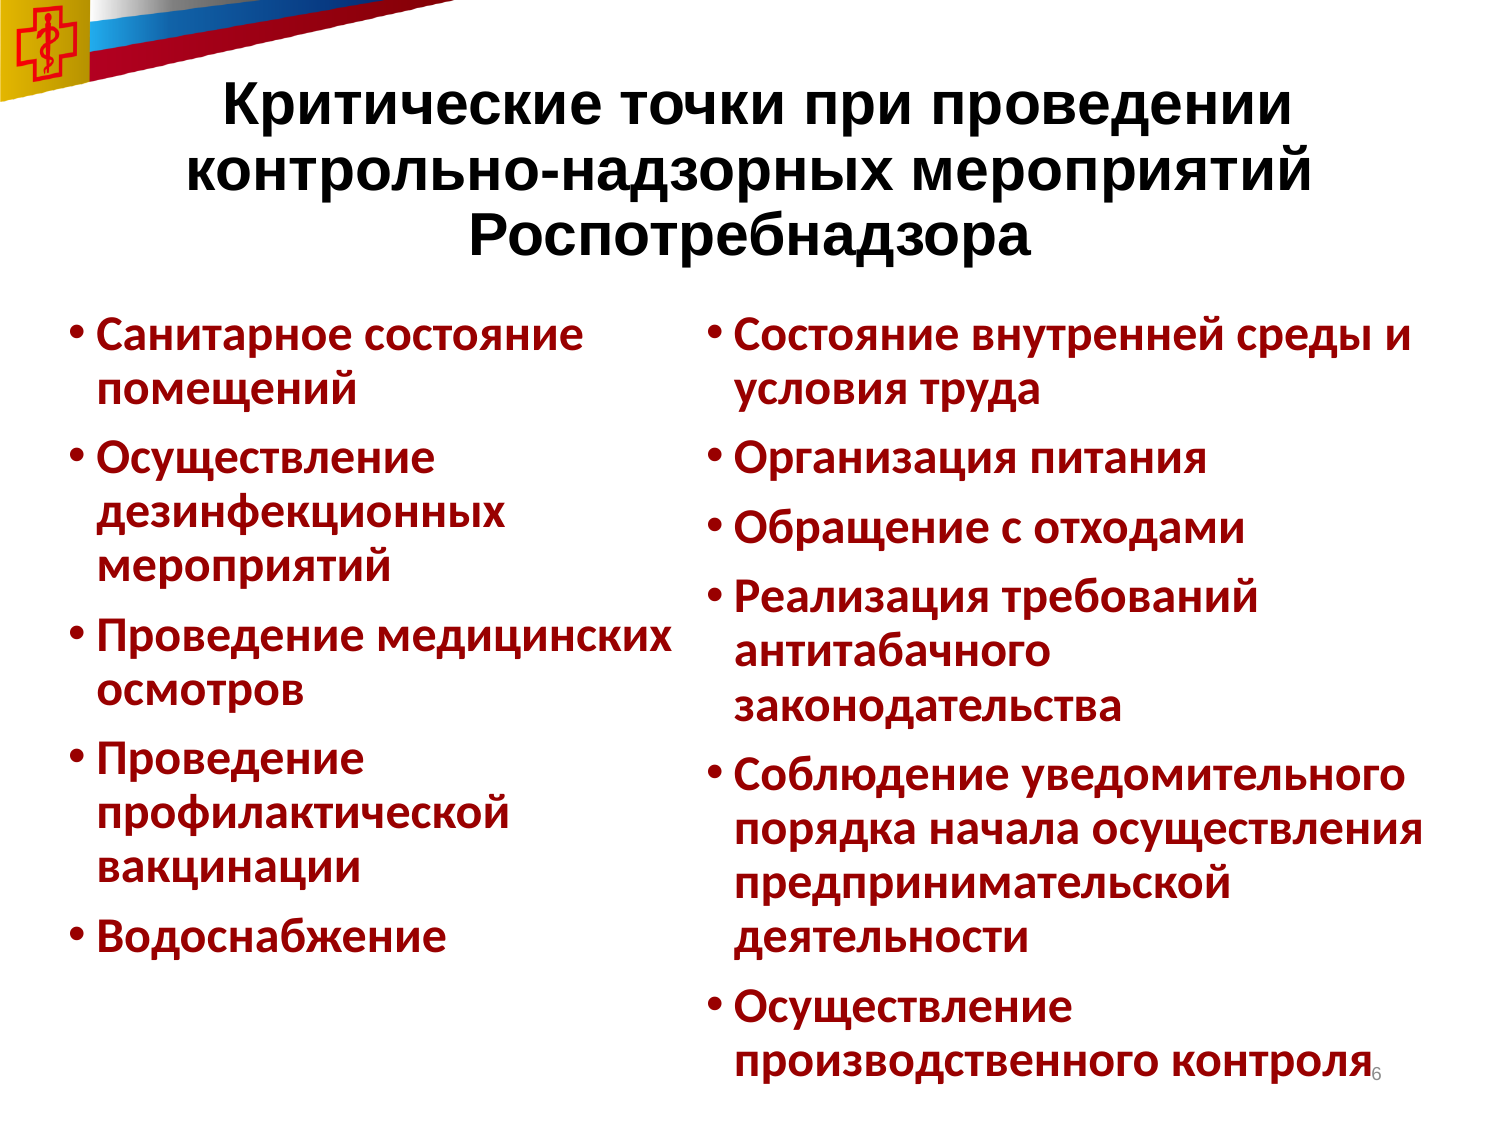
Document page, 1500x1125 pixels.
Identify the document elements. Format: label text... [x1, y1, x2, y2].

list Состояние внутренней среды и условия труда Организация питания Обращение с отходами Реализация требований антитабачного законодательства Соблюдение уведомительного порядка начала осуществления предпринимательской деятельности Осуществление производственного контроля [690, 299, 1447, 1083]
slide_number 6 [1059, 1042, 1397, 1103]
title Критические точки при проведении контрольно-надзорных мероприятий Роспотребнадзора [103, 59, 1397, 278]
picture [0, 0, 458, 102]
list Санитарное состояние помещений Осуществление дезинфекционных мероприятий Проведение медицинских осмотров Проведение профилактической вакцинации Водоснабжение [53, 299, 690, 1014]
